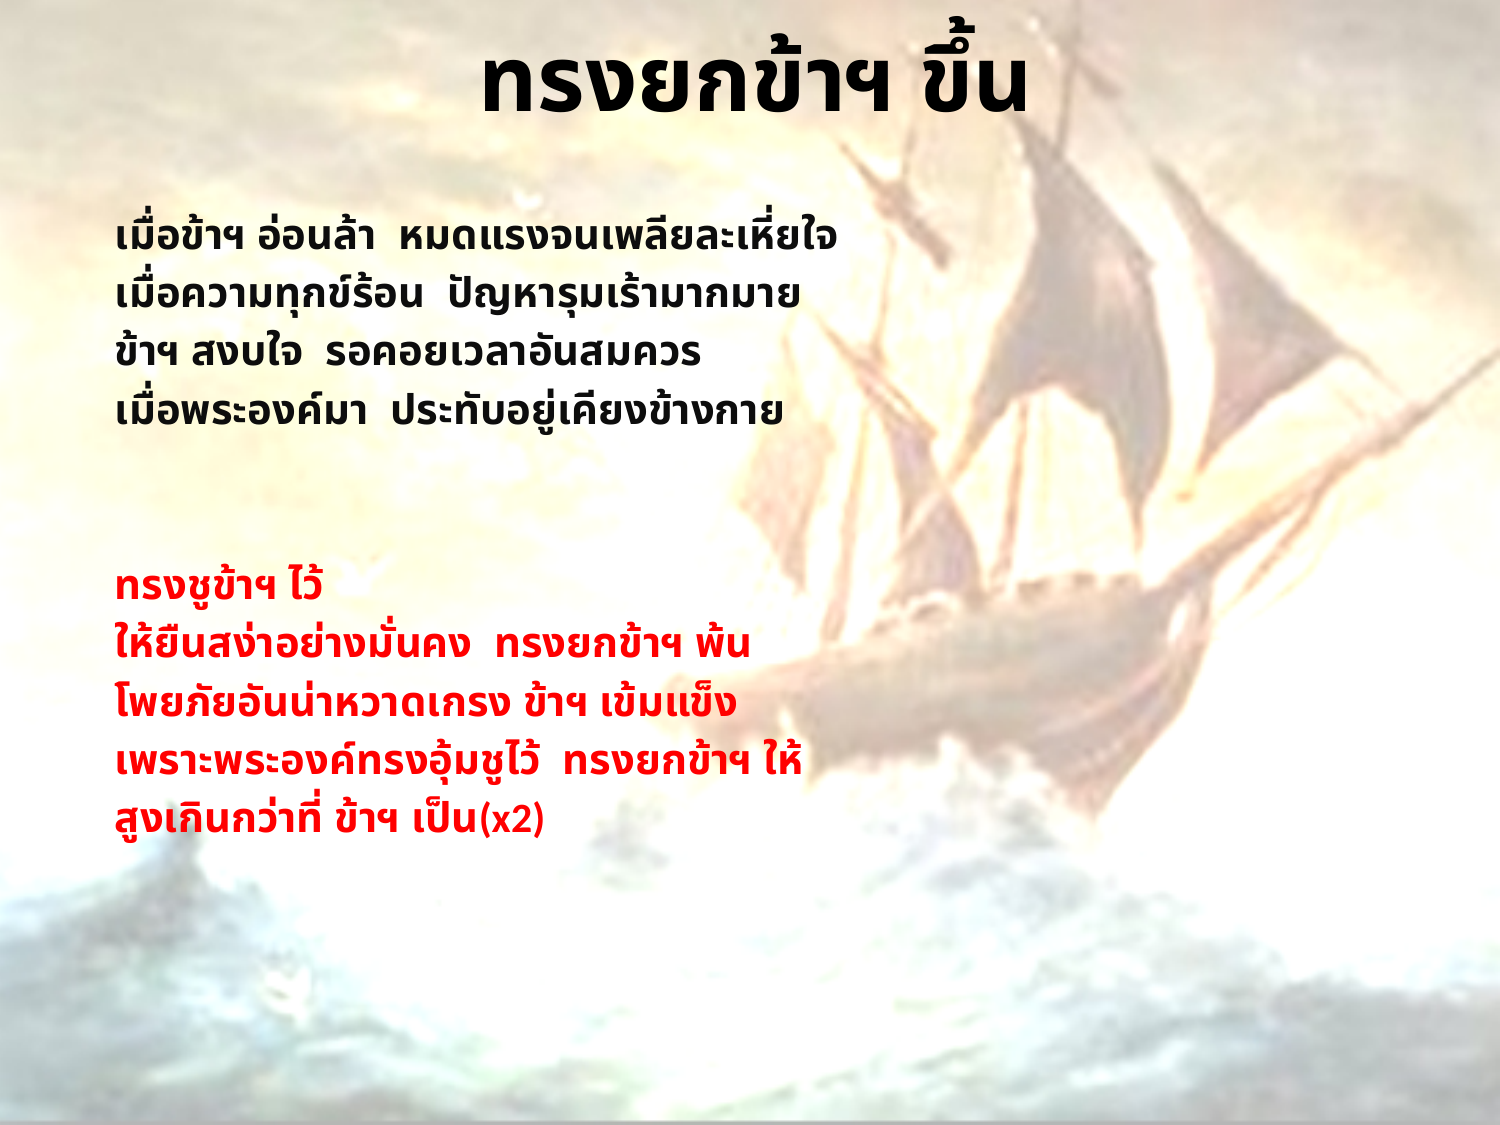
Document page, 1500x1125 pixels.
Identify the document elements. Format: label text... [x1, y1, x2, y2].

subtitle เมื่อข้าฯ อ่อนล้า หมดแรงจนเพลียละเหี่ยใจ เมื่อความทุกข์ร้อน ปัญหารุมเร้ามากมาย ข้าฯ สงบใจ รอคอยเวลาอันสมควร เมื่อพระองค์มา ประทับอยู่เคียงข้างกาย ทรงชูข้าฯ ไว้ ให้ยืนสง่าอย่างมั่นคง ทรงยกข้าฯ พ้น โพยภัยอันน่าหวาดเกรง ข้าฯ เข้มแข็ง เพราะพระองค์ทรงอุ้มชูไว้ ทรงยกข้าฯ ให้ สูงเกินกว่าที่ ข้าฯ เป็น(x2) [99, 200, 950, 900]
title ทรงยกข้าฯ ขึ้น [412, 24, 1100, 125]
